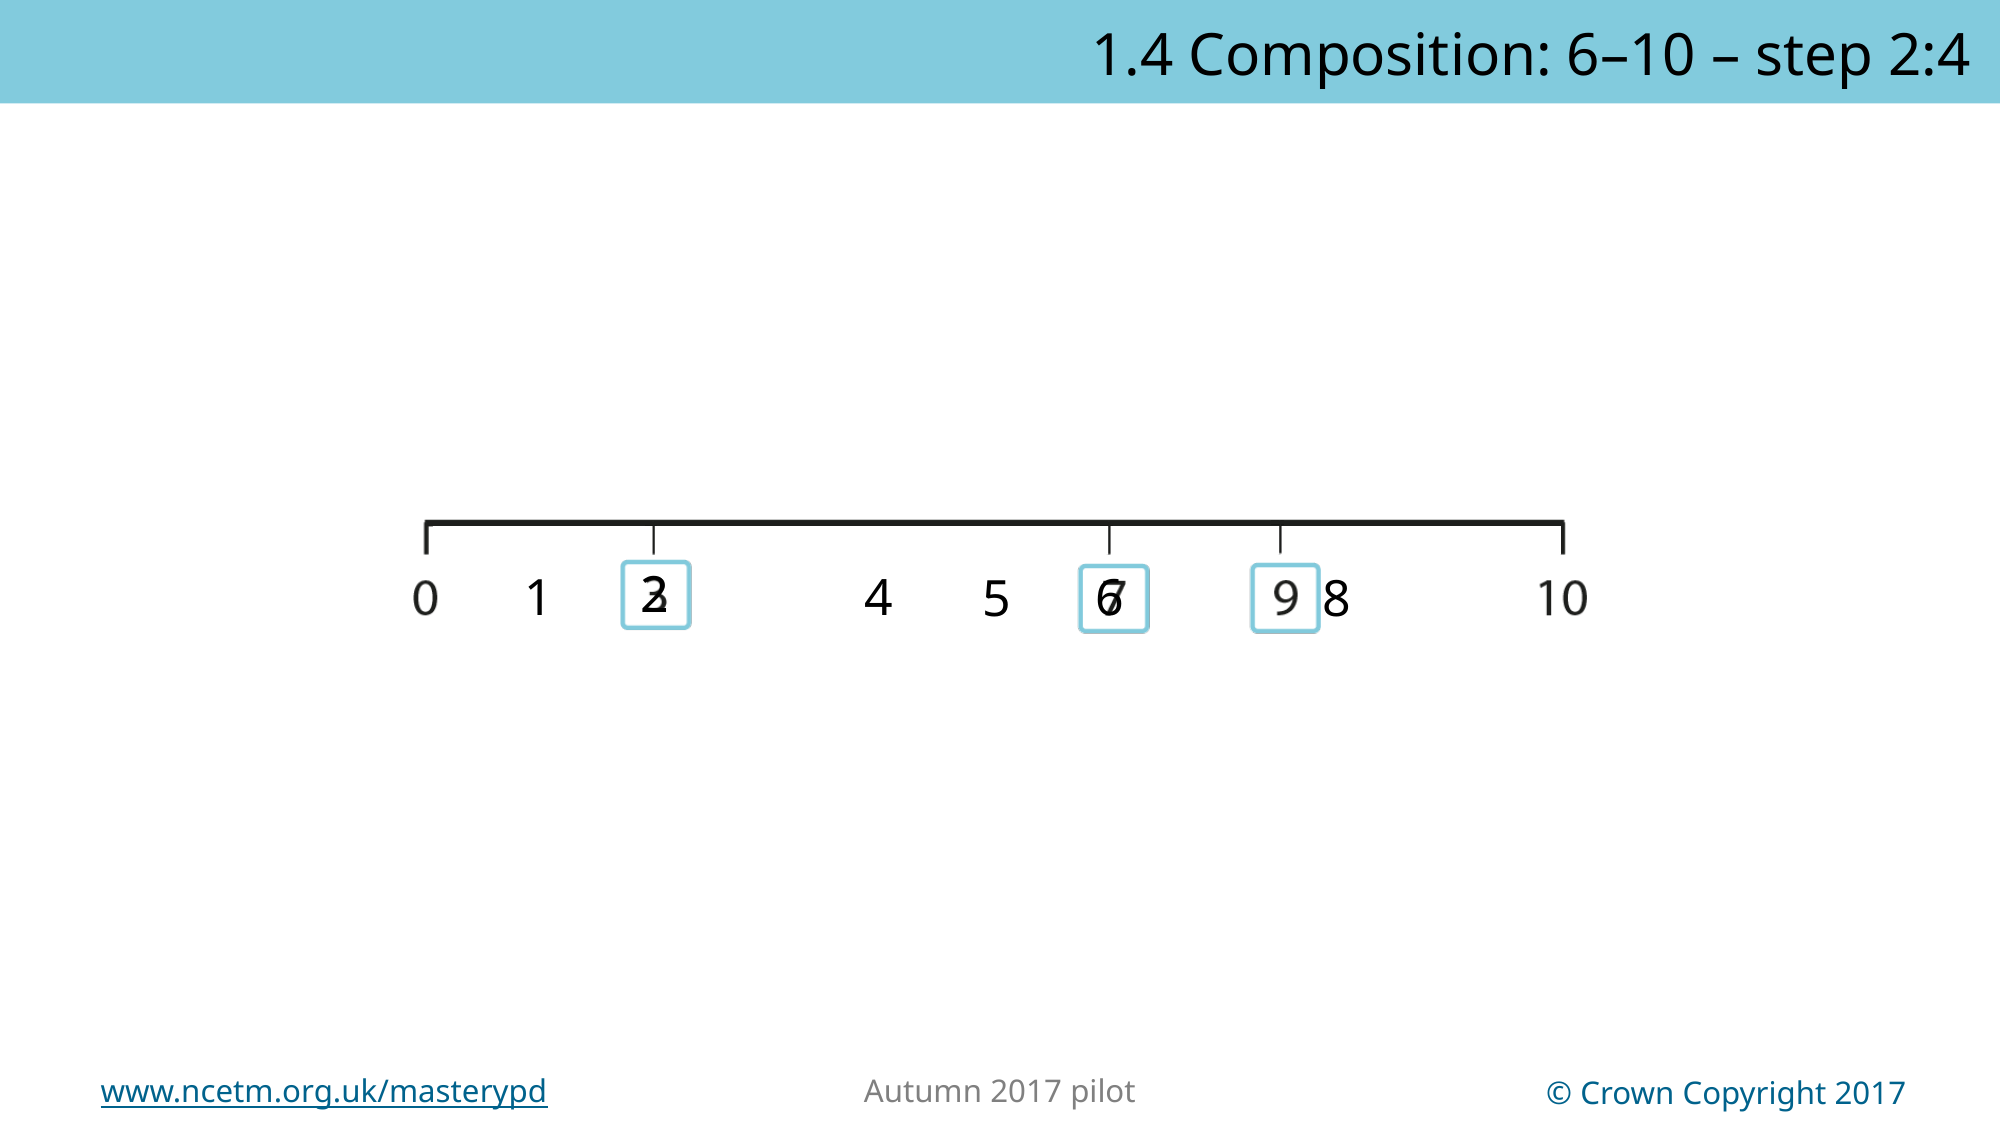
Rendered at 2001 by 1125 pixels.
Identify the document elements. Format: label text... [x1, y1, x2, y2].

picture [411, 518, 1589, 647]
list 1.4 Composition: 6–10 – step 2:4 [0, 0, 2000, 104]
